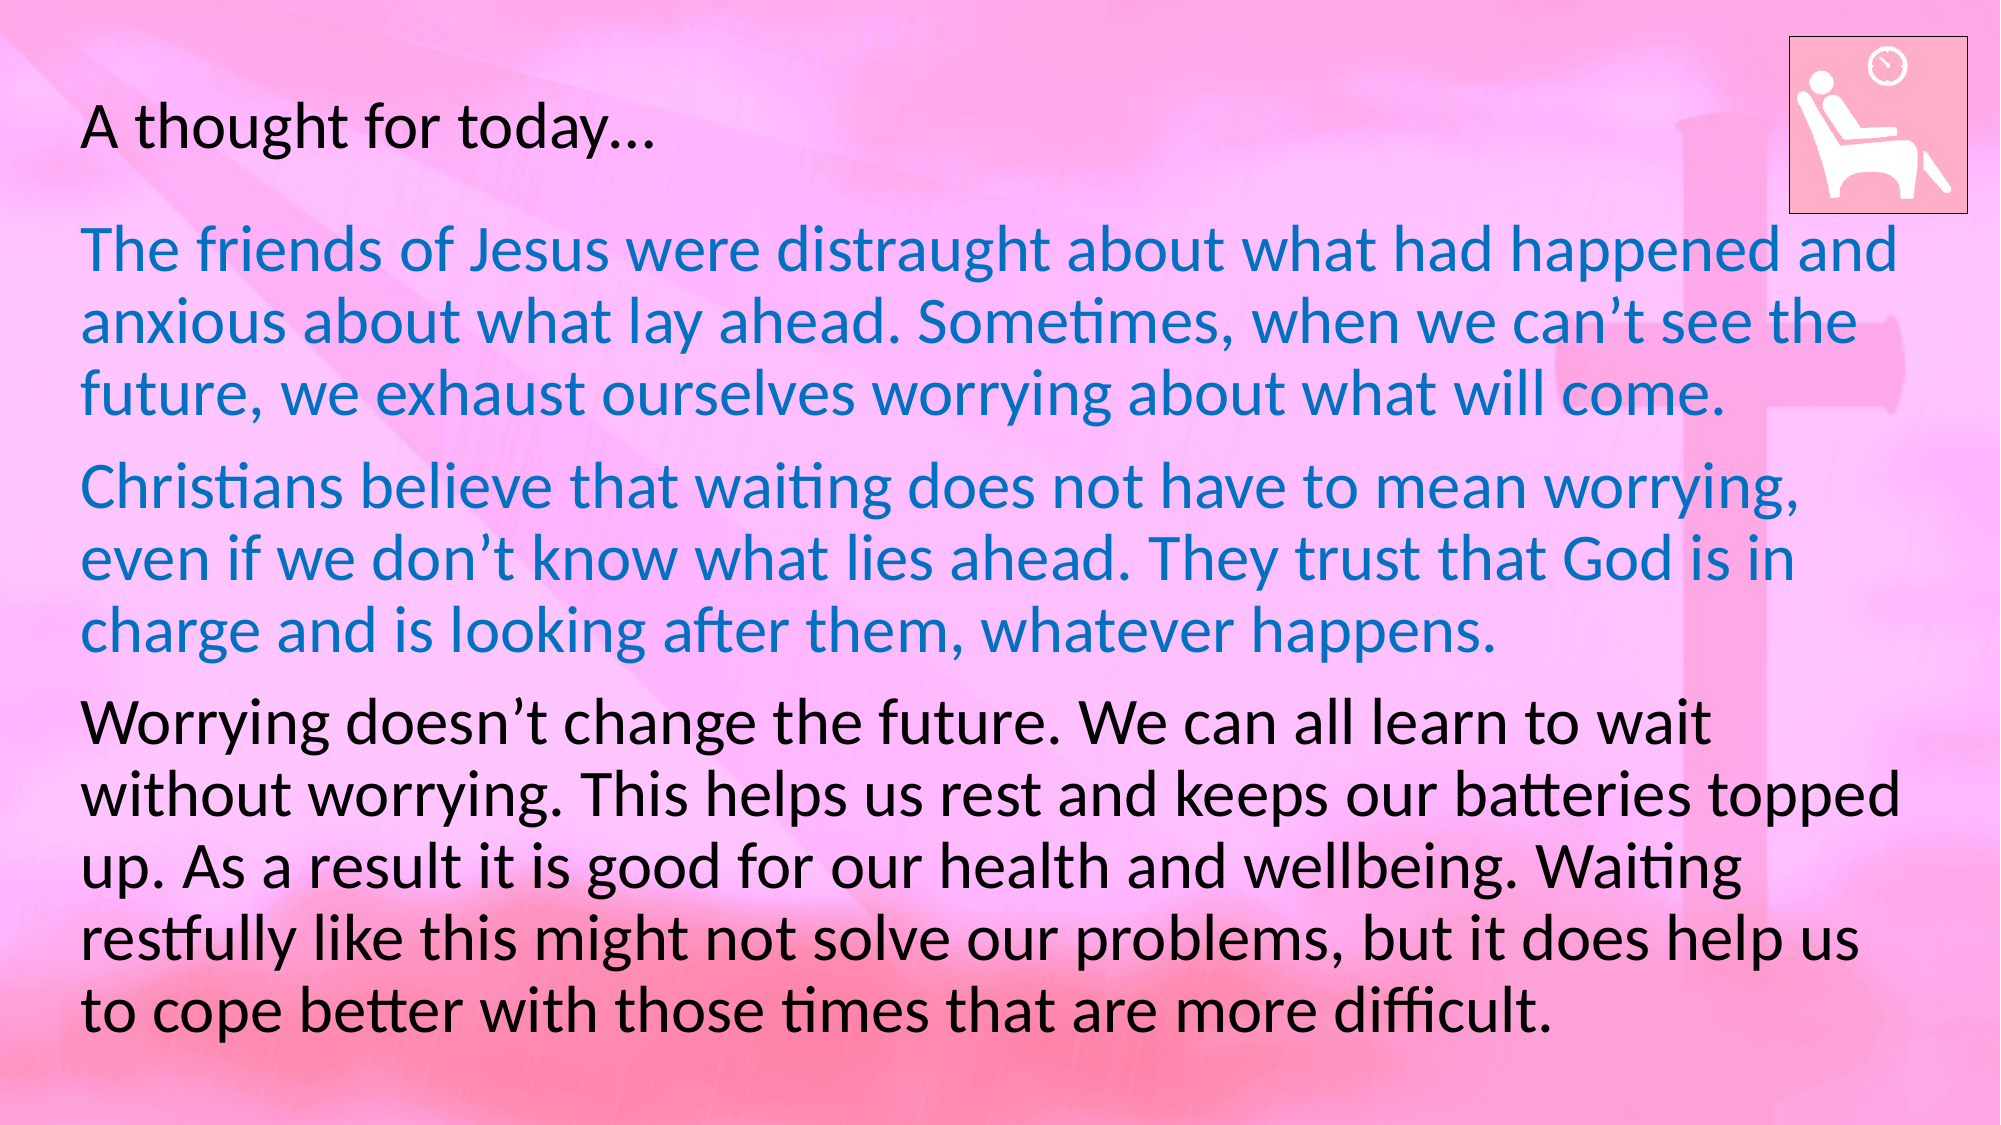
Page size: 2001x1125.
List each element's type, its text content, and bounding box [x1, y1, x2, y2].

picture [0, 0, 2000, 1125]
list The friends of Jesus were distraught about what had happened and anxious about what lay ahead. Sometimes, when we can’t see the future, we exhaust ourselves worrying about what will come. Christians believe that waiting does not have to mean worrying, even if we don’t know what lies ahead. They trust that God is in charge and is looking after them, whatever happens. Worrying doesn’t change the future. We can all learn to wait without worrying. This helps us rest and keeps our batteries topped up. As a result it is good for our health and wellbeing. Waiting restfully like this might not solve our problems, but it does help us to cope better with those times that are more difficult. [65, 206, 1944, 561]
